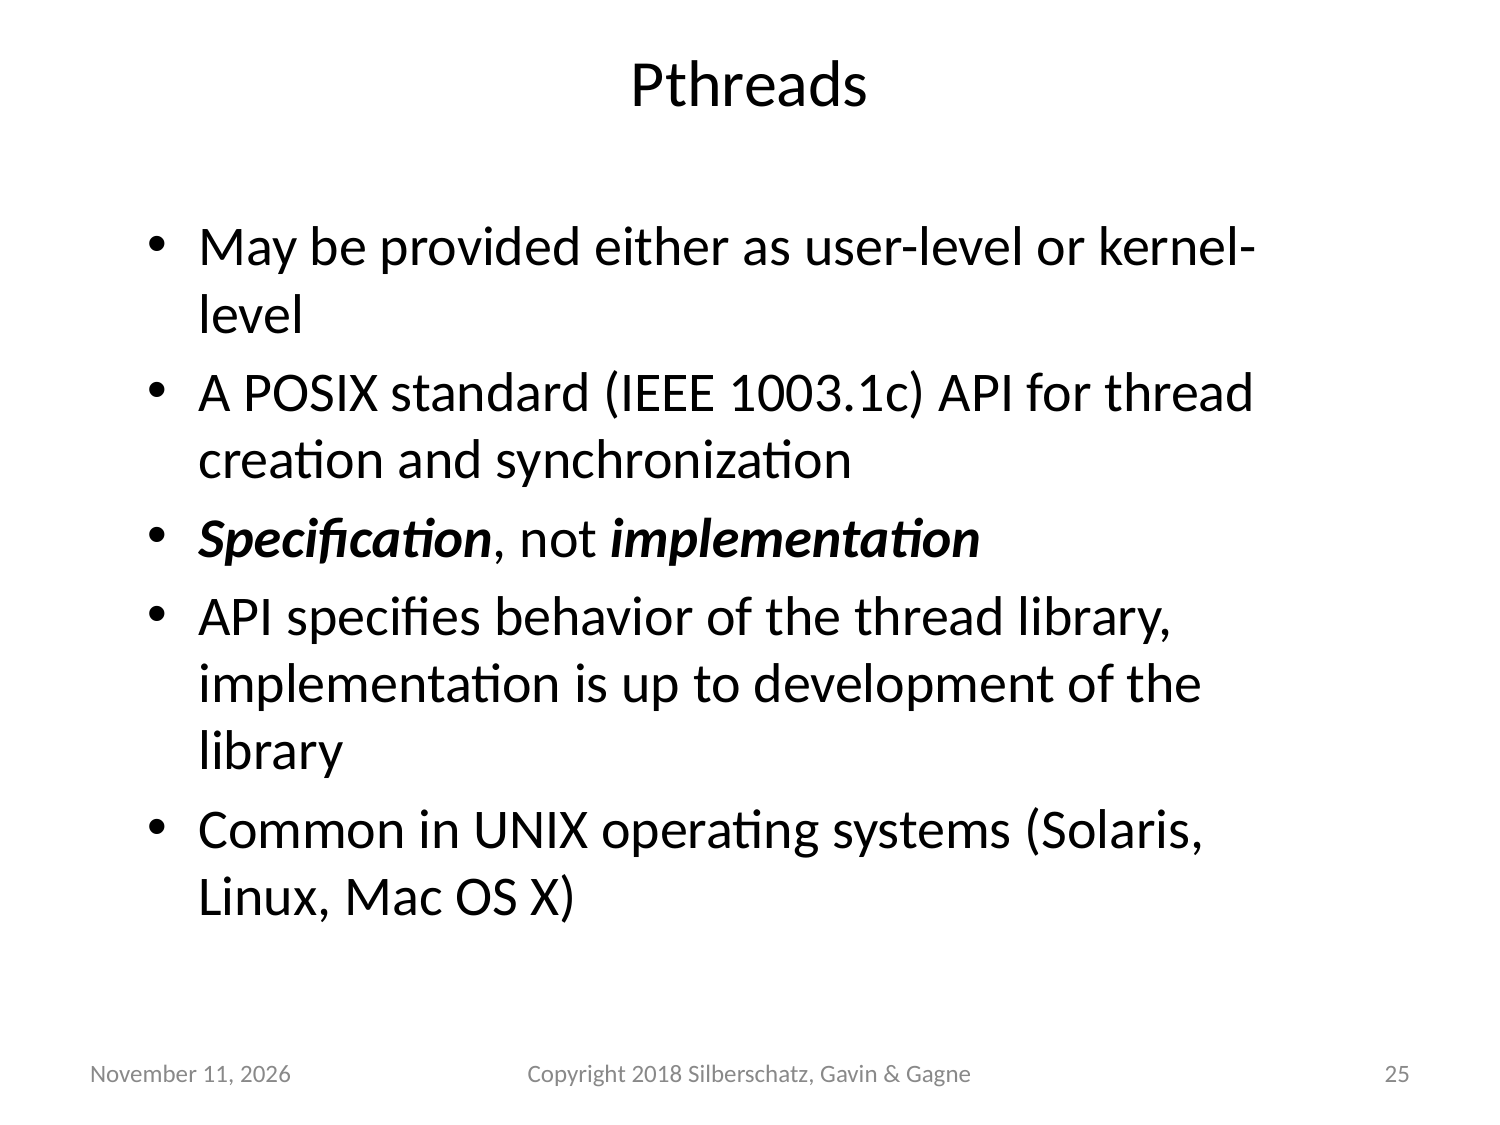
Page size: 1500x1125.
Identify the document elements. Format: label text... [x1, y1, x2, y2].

title Pthreads [75, 33, 1425, 128]
slide_number 25 [1074, 1042, 1425, 1103]
list May be provided either as user-level or kernel-level A POSIX standard (IEEE 1003.1c) API for thread creation and synchronization Specification, not implementation API specifies behavior of the thread library, implementation is up to development of the library Common in UNIX operating systems (Solaris, Linux, Mac OS X) [132, 202, 1284, 935]
footer Copyright 2018 Silberschatz, Gavin & Gagne [512, 1042, 988, 1103]
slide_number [75, 1042, 425, 1103]
